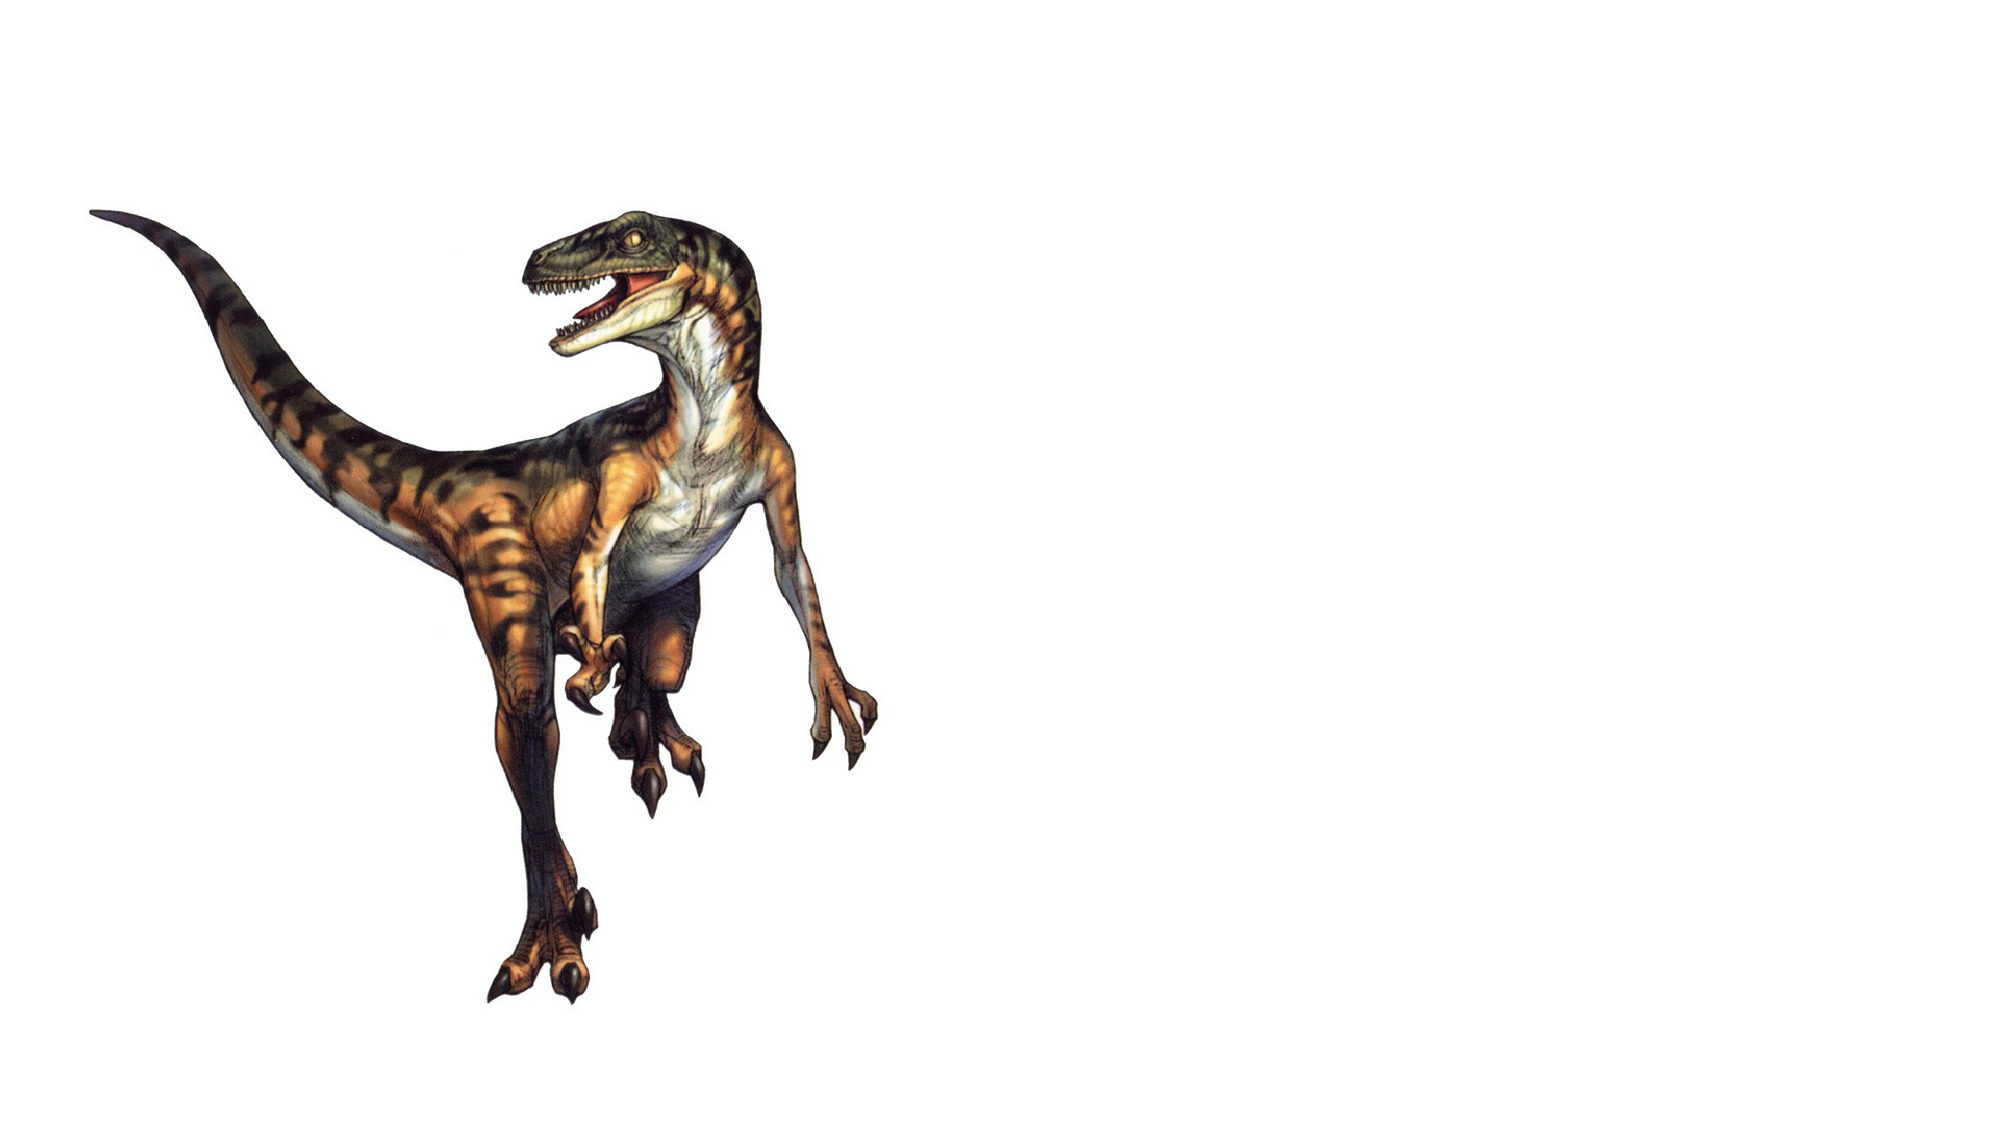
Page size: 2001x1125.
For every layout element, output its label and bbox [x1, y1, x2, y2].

list [83, 181, 891, 1014]
